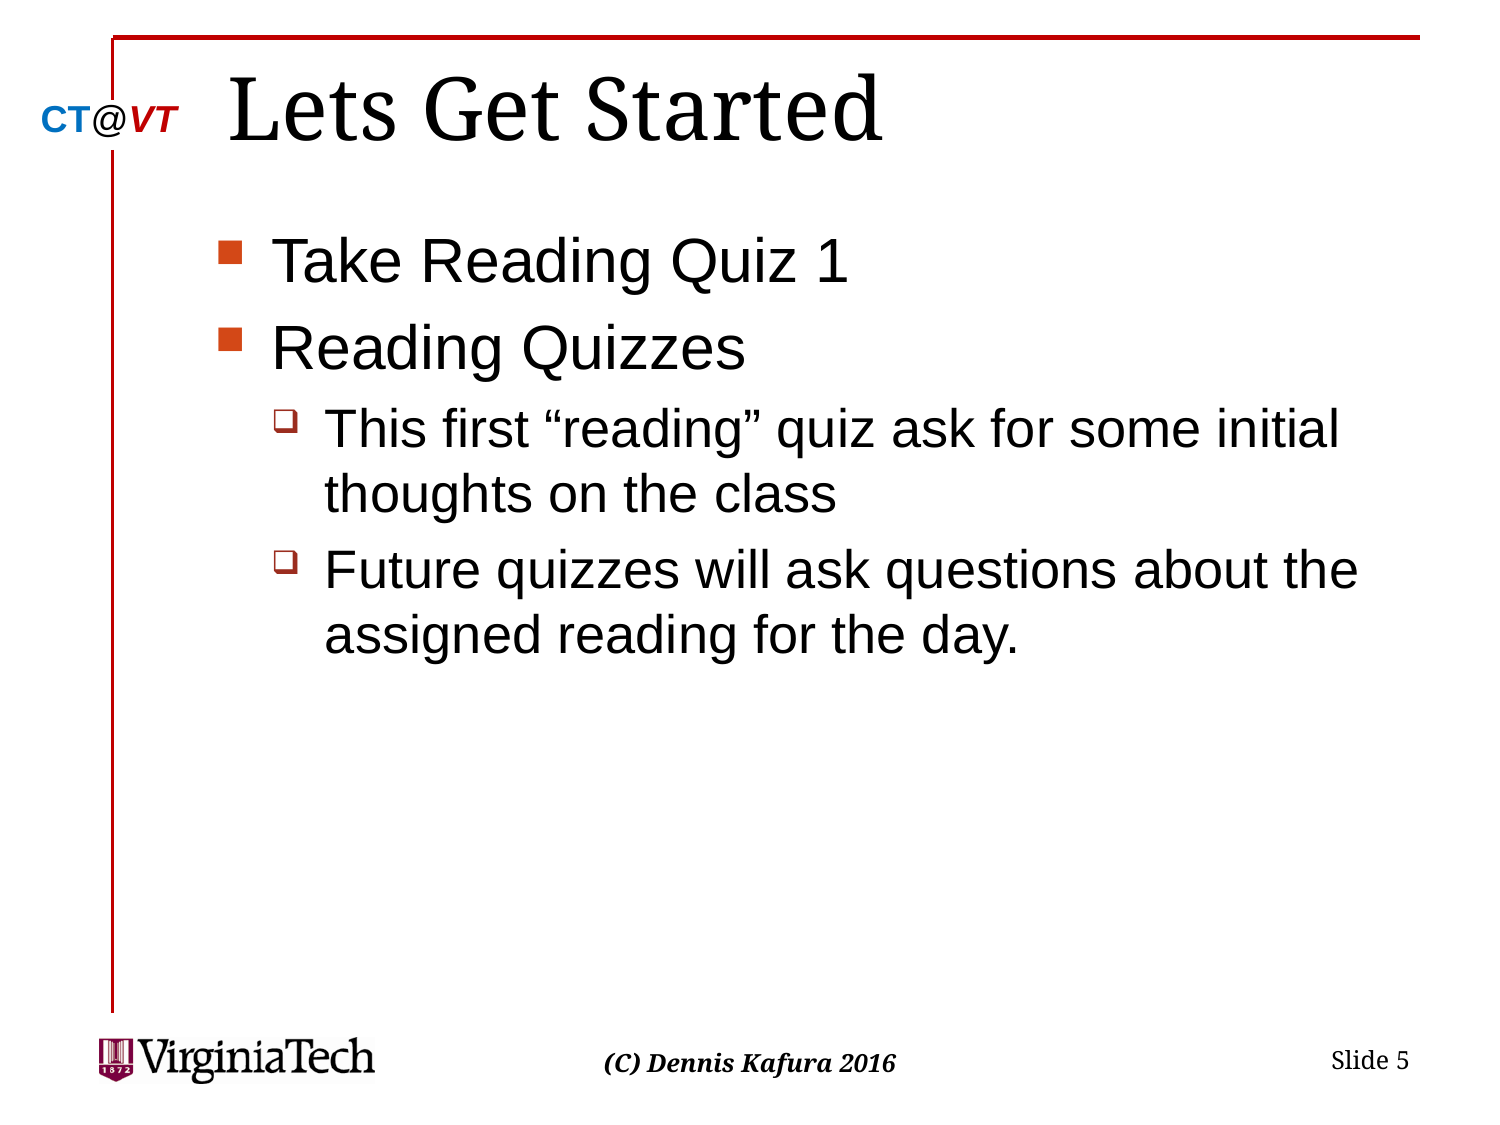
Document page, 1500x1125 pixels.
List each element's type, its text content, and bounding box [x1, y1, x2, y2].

footer (C) Dennis Kafura 2016 [512, 1024, 988, 1101]
list Take Reading Quiz 1 Reading Quizzes This first “reading” quiz ask for some initial thoughts on the class Future quizzes will ask questions about the assigned reading for the day. [199, 212, 1426, 976]
picture [99, 1037, 375, 1084]
slide_number Slide 5 [1074, 1023, 1426, 1100]
title Lets Get Started [212, 45, 1426, 163]
